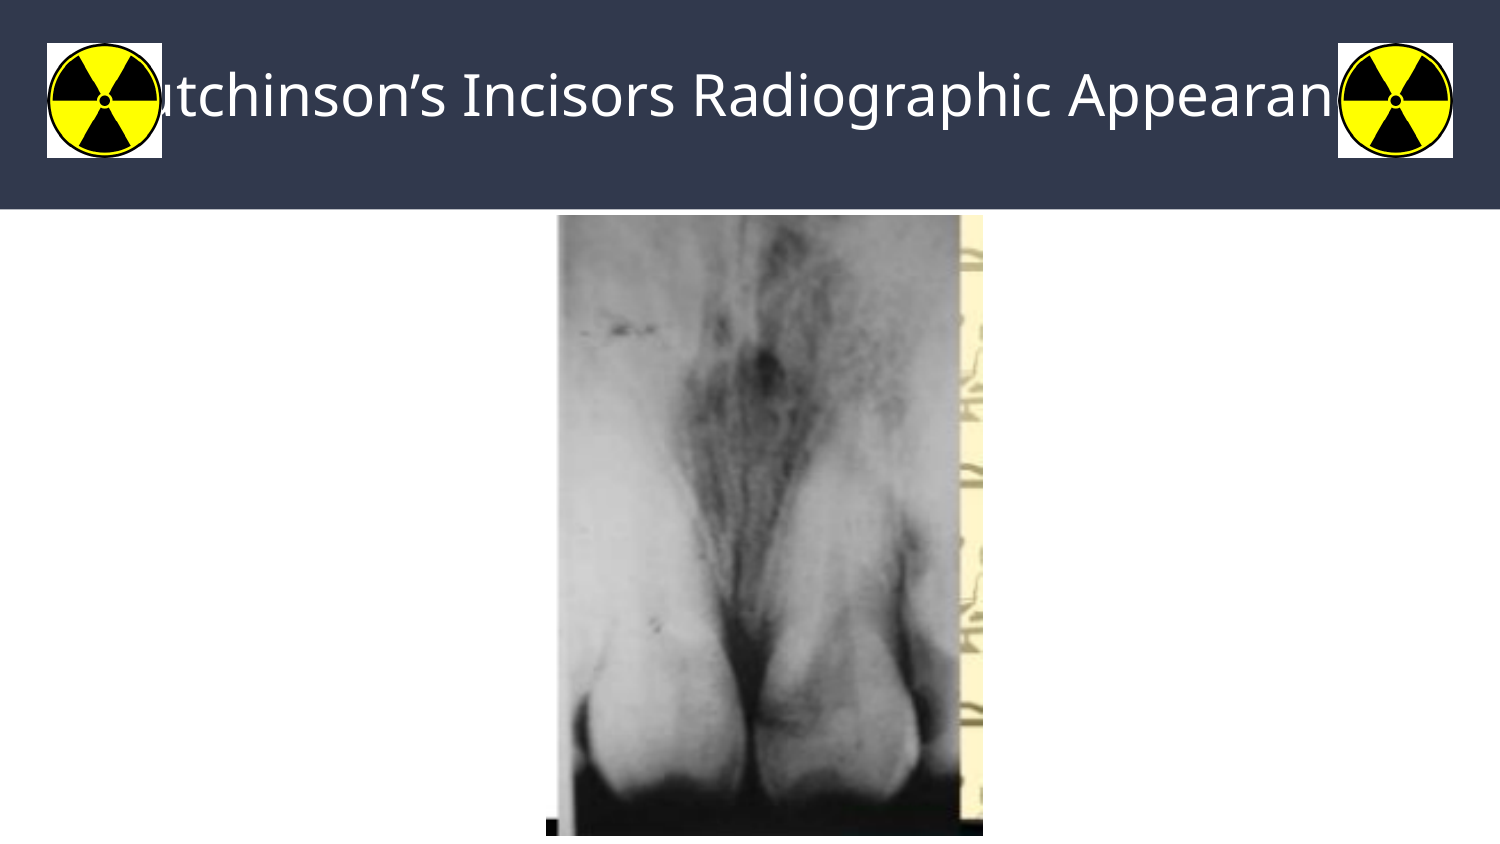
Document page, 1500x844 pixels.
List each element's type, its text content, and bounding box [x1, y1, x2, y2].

picture [1338, 43, 1453, 159]
title Hutchinson’s Incisors Radiographic Appearance [47, 43, 1445, 202]
picture [46, 43, 162, 159]
picture [546, 215, 983, 837]
